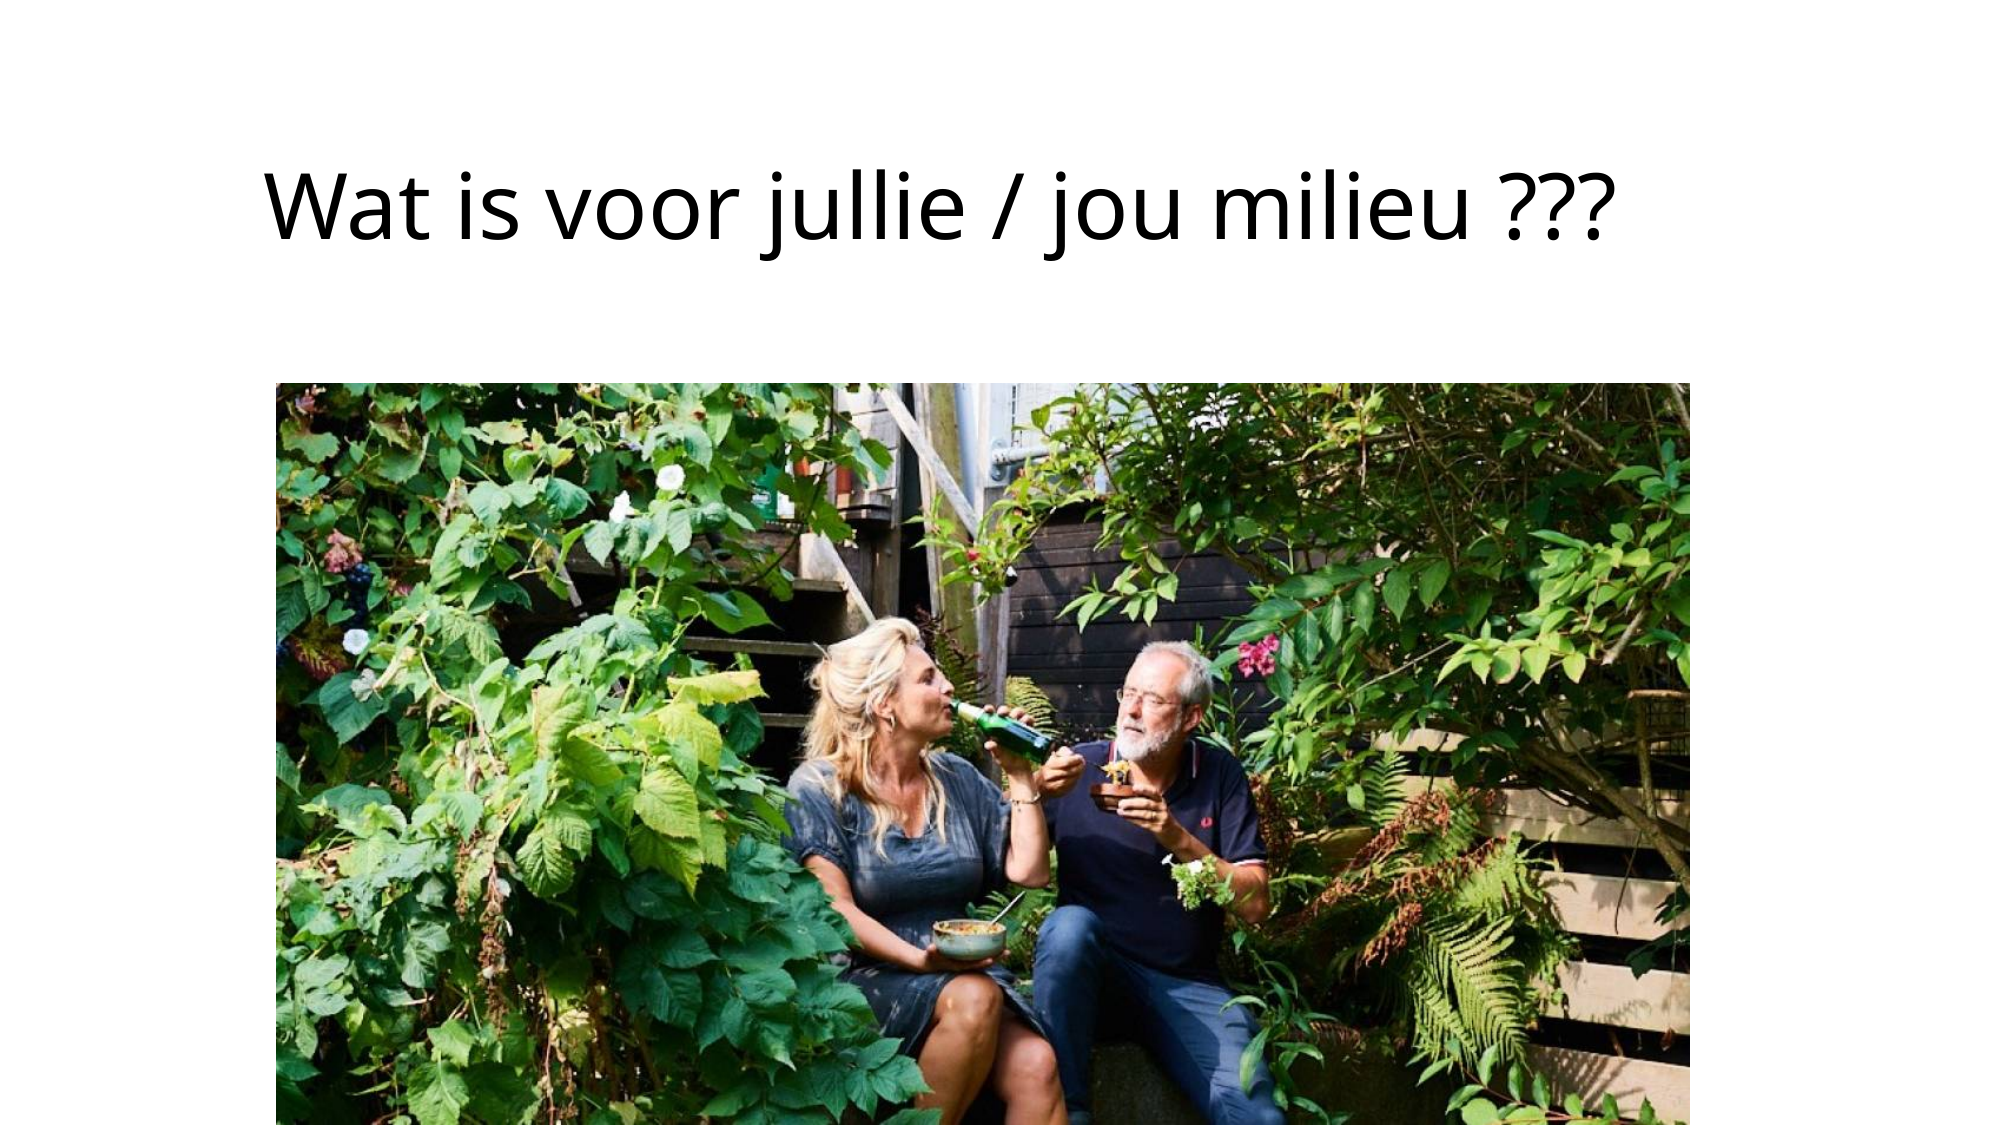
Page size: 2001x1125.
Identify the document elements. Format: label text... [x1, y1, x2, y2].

picture [276, 383, 1690, 1125]
title Wat is voor jullie / jou milieu ??? [248, 101, 1752, 319]
